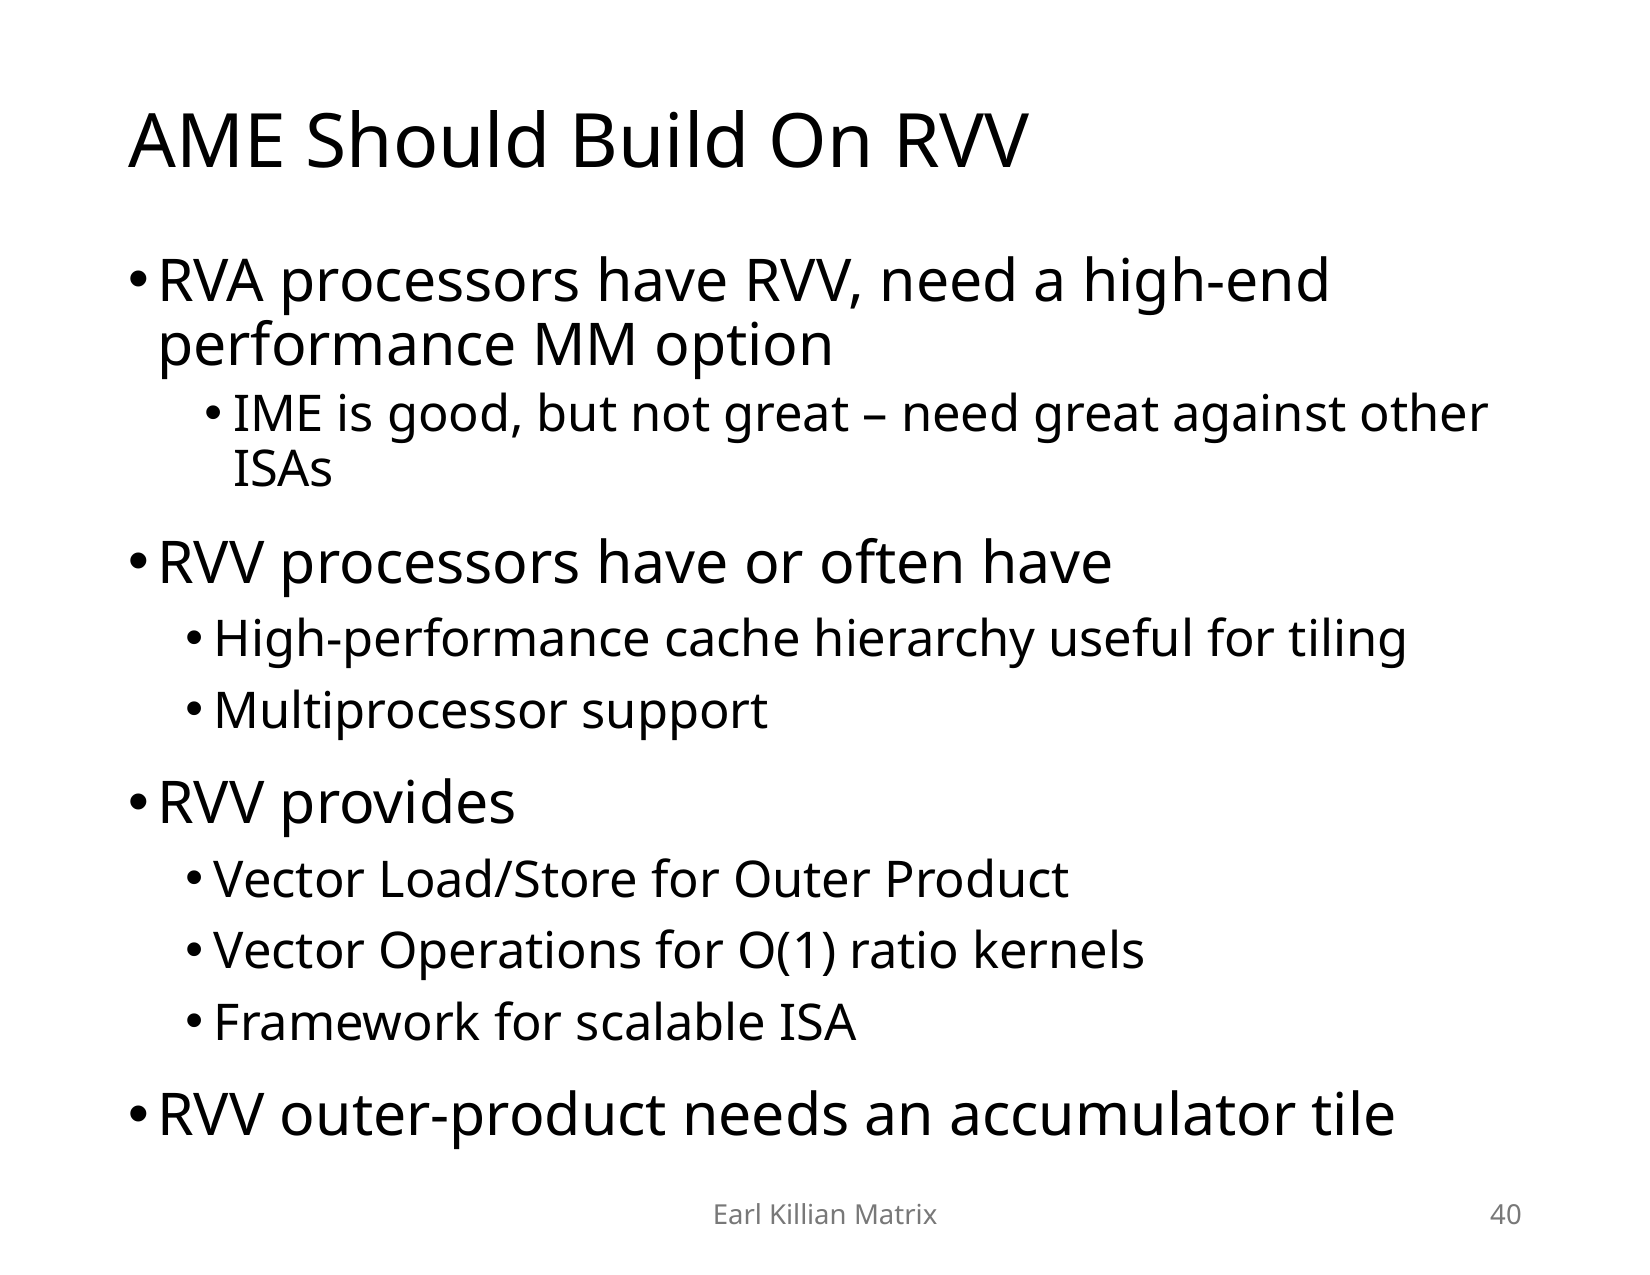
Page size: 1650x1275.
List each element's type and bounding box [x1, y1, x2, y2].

title [113, 67, 1539, 219]
slide_number [1165, 1181, 1537, 1250]
footer [546, 1181, 1104, 1250]
list [113, 242, 1539, 1158]
